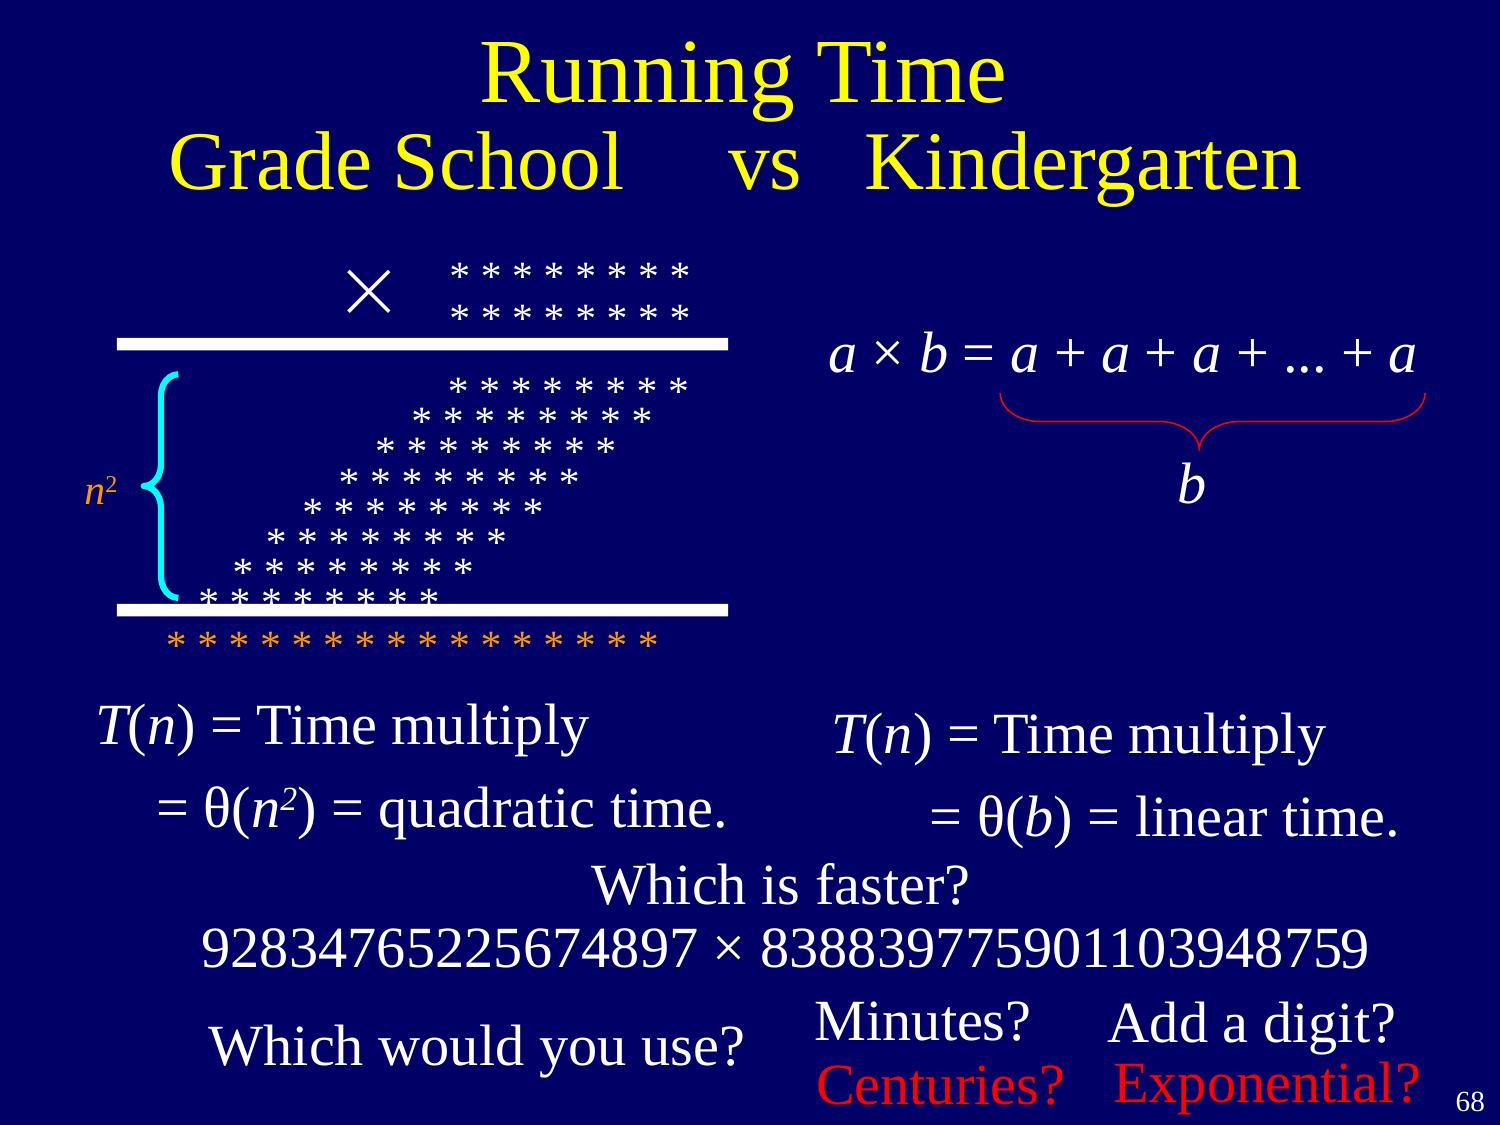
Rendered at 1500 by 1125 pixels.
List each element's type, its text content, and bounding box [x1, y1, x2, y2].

text_box 92834765225674897 × 83883977590110394875 [186, 901, 1358, 986]
text_box T(n) = Time multiply [50, 679, 750, 764]
text_box = θ(n2) = quadratic time. [141, 761, 744, 847]
text_box Minutes? [799, 975, 1047, 1060]
text_box Exponential? [1098, 1036, 1436, 1122]
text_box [74, 241, 771, 663]
text_box T(n) = Time multiply [786, 687, 1487, 773]
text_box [809, 306, 1452, 524]
text_box Which would you use? [193, 999, 760, 1085]
title Grade School vs Kindergarten [112, 160, 1388, 250]
text_box Which is faster? [576, 839, 986, 901]
text_box Add a digit? [1093, 977, 1412, 1062]
text_box = θ(b) = linear time. [915, 770, 1416, 856]
text_box 9 [1325, 902, 1385, 988]
text_box Running Time [37, 0, 1450, 160]
text_box Centuries? [801, 1039, 1081, 1124]
